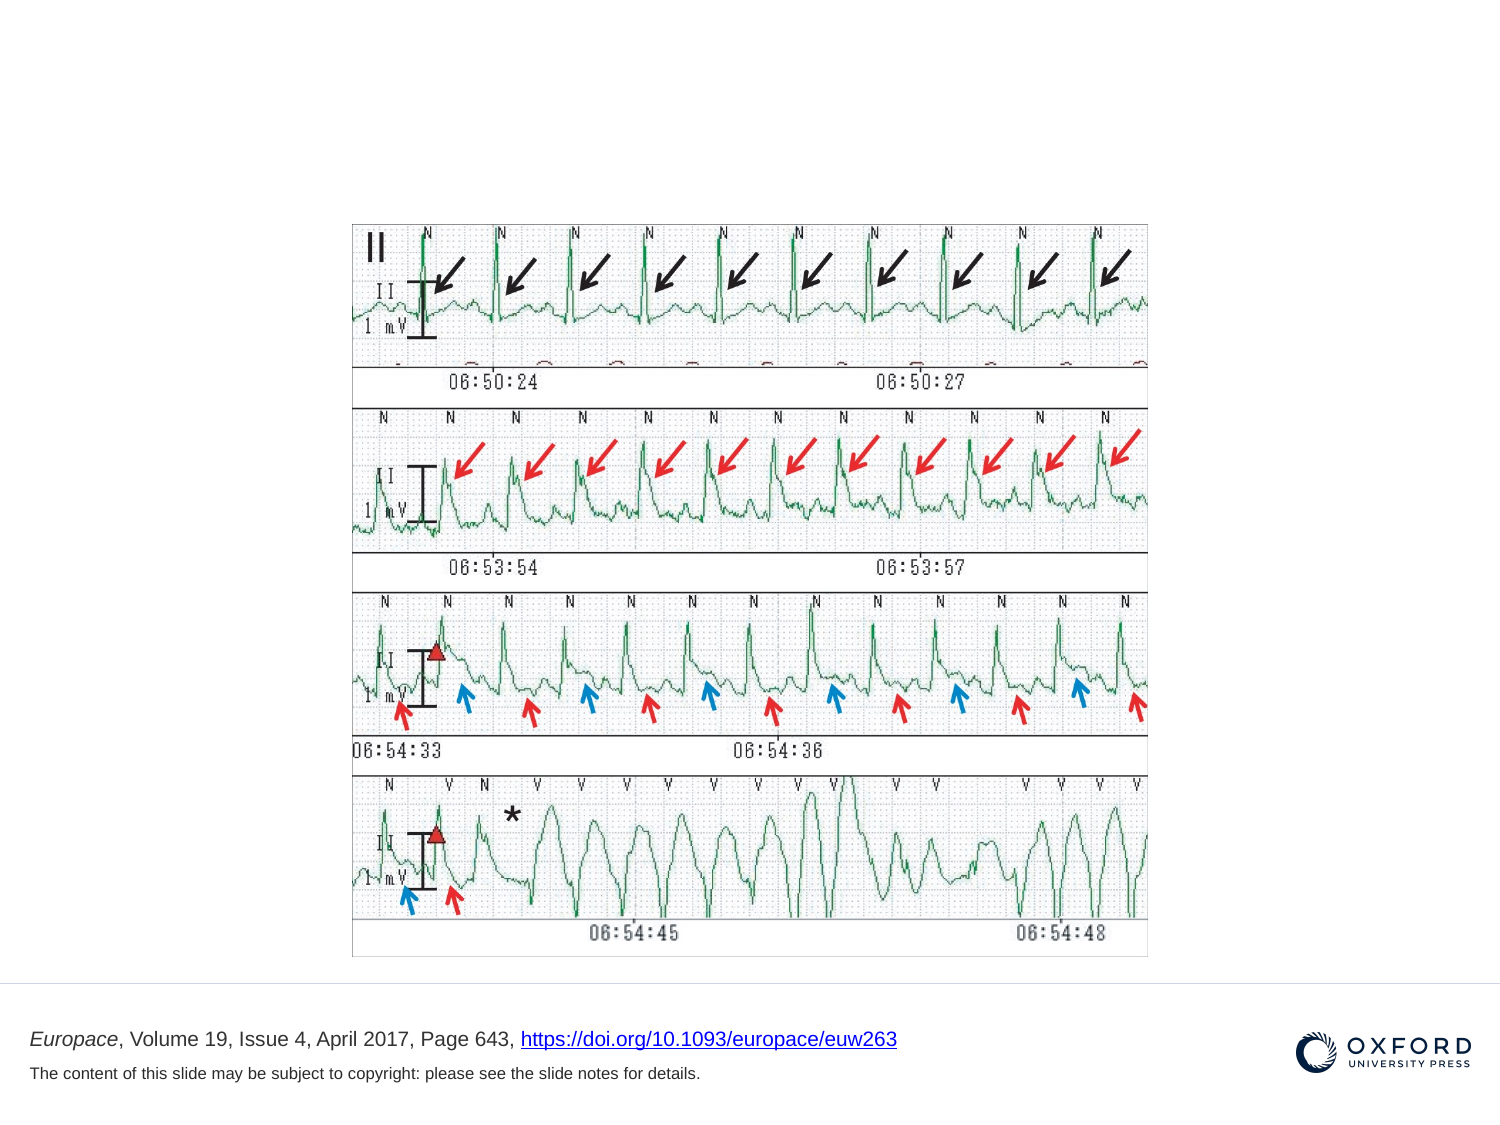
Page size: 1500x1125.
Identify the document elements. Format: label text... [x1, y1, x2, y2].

footer Europace, Volume 19, Issue 4, April 2017, Page 643, https://doi.org/10.1093/europace/euw263 The content of this slide may be subject to copyright: please see the slide notes for details. [0, 983, 1260, 1125]
picture [351, 224, 1148, 957]
picture [1296, 1032, 1471, 1073]
